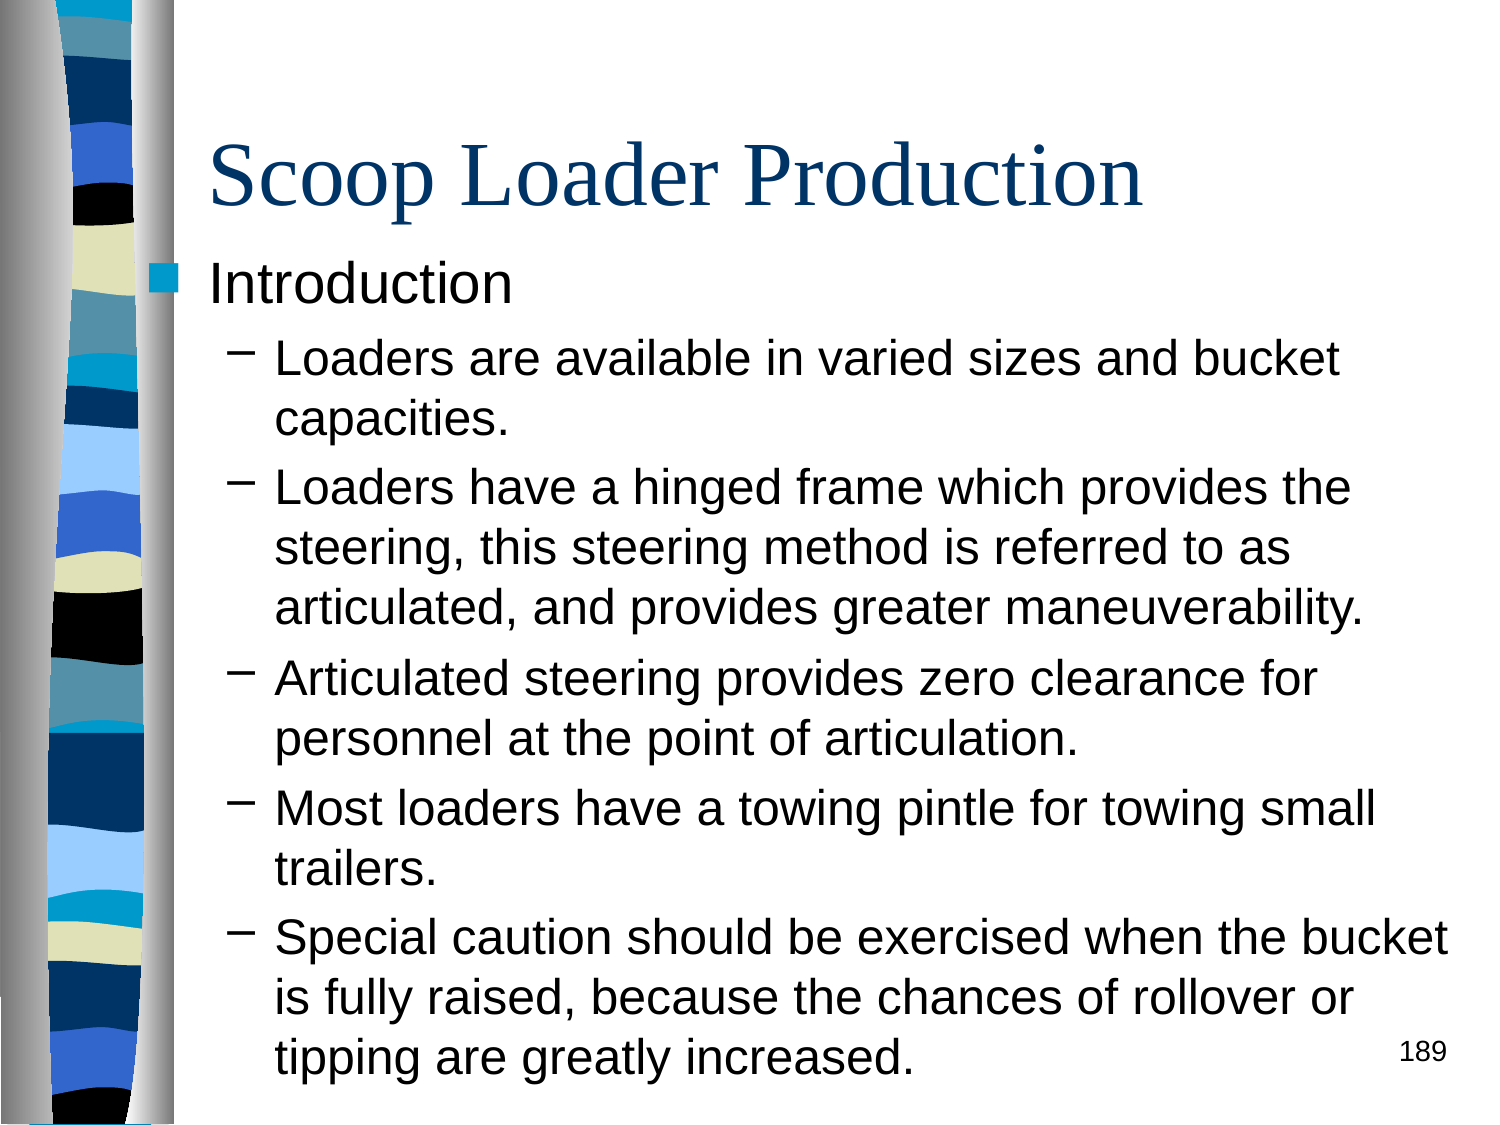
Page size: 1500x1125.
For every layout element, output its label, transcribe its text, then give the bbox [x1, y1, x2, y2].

slide_number 189 [1149, 1024, 1463, 1101]
list Introduction Loaders are available in varied sizes and bucket capacities. Loaders have a hinged frame which provides the steering, this steering method is referred to as articulated, and provides greater maneuverability. Articulated steering provides zero clearance for personnel at the point of articulation. Most loaders have a towing pintle for towing small trailers. Special caution should be exercised when the bucket is fully raised, because the chances of rollover or tipping are greatly increased. [137, 237, 1500, 1125]
title Scoop Loader Production [192, 74, 1468, 237]
